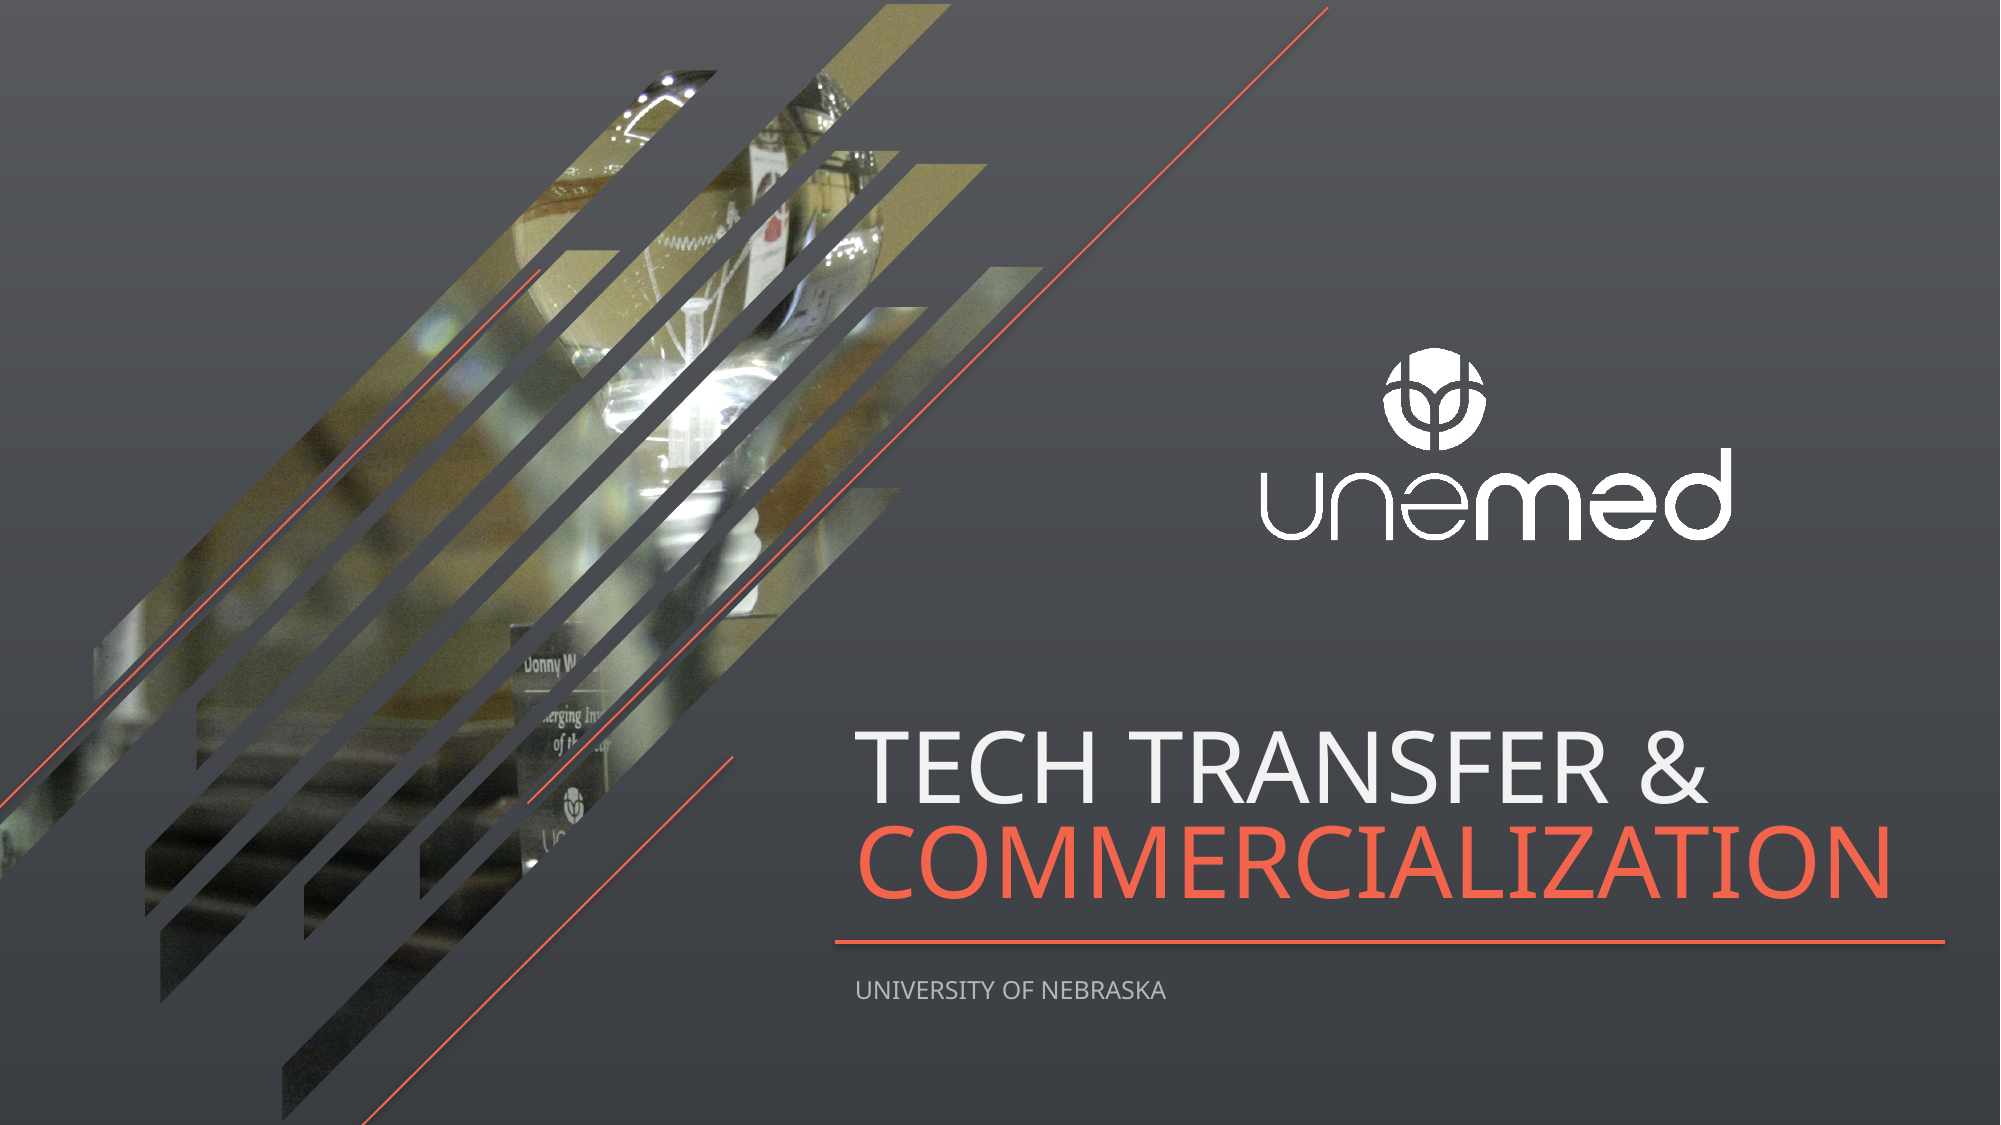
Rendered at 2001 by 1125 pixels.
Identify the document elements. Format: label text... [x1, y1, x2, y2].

text_box TECH TRANSFER & COMMERCIALIZATION [1049, 716, 1945, 929]
picture [0, 3, 1045, 1122]
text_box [1048, 7, 1329, 804]
picture [1260, 348, 1792, 557]
text_box UNIVERSITY OF NEBRASKA [1049, 964, 1945, 1015]
